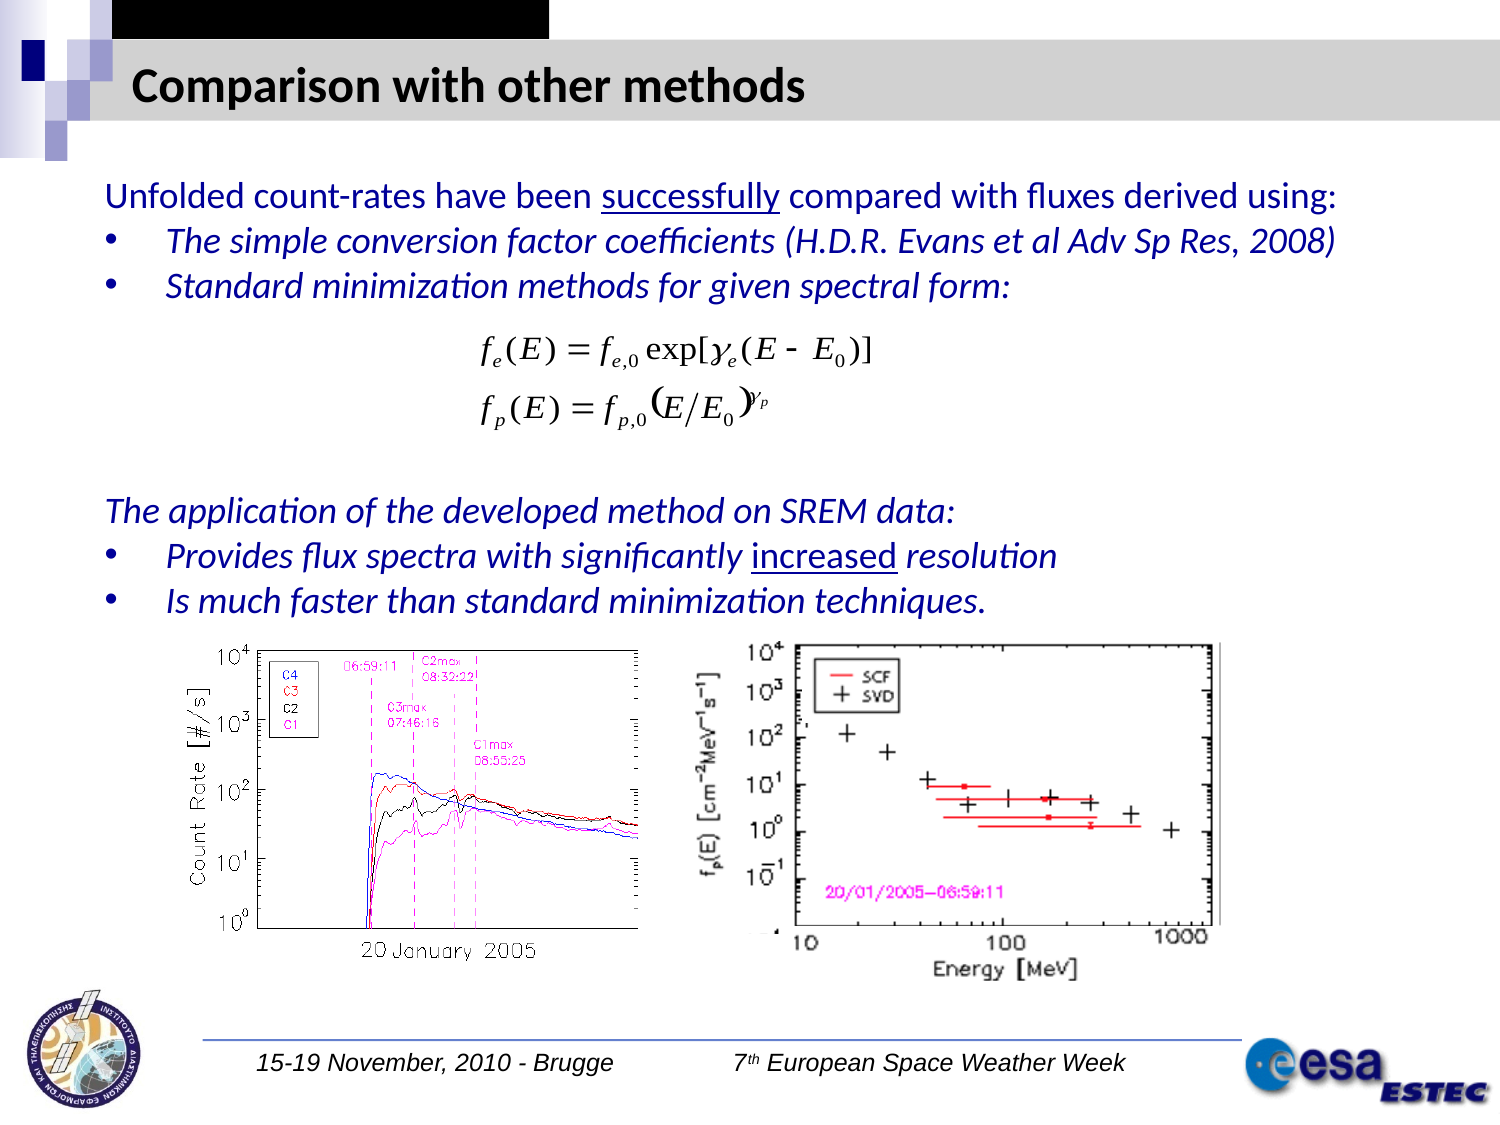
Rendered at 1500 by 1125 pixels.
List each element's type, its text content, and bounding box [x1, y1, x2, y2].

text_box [679, 641, 1231, 985]
picture [23, 987, 149, 1114]
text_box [468, 327, 880, 437]
picture [1242, 1033, 1500, 1114]
text_box Comparison with other methods [117, 44, 1254, 141]
text_box Unfolded count-rates have been successfully compared with fluxes derived using: The simple conversion factor coefficients (H.D.R. Evans et al Adv Sp Res, 2008) Standard minimization methods for given spectral form: The application of the developed method on SREM data: Provides flux spectra with significantly increased resolution Is much faster than standard minimization techniques. [89, 163, 1354, 719]
picture [187, 644, 639, 962]
